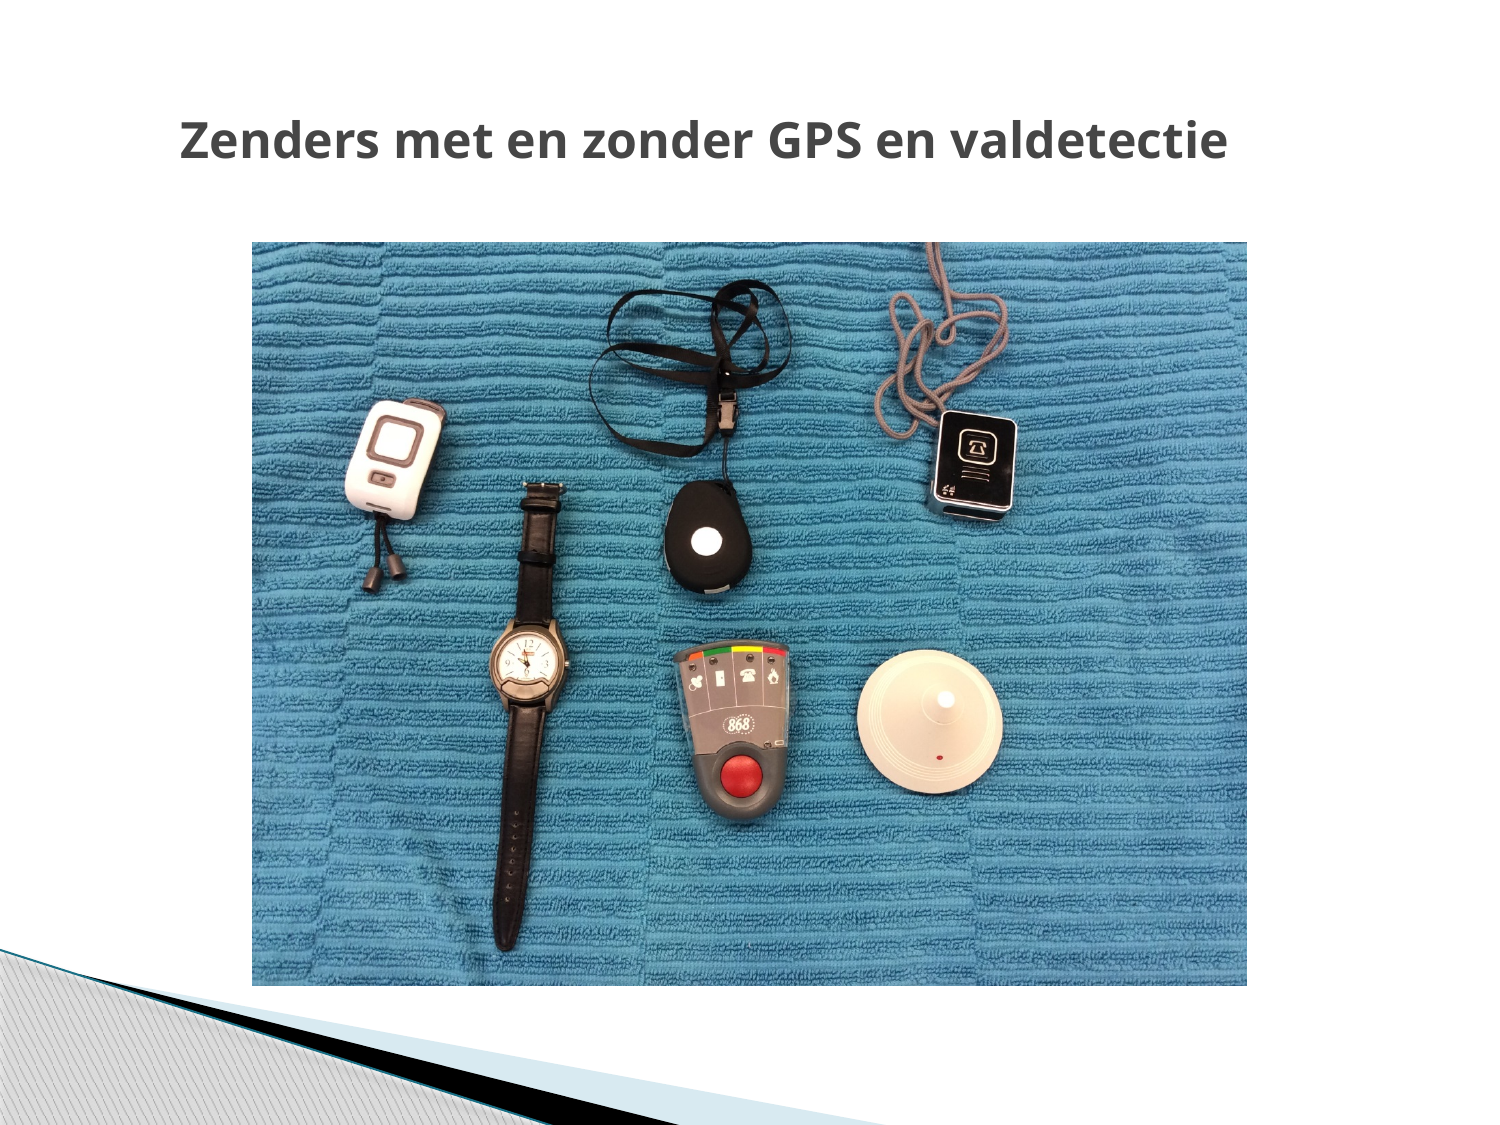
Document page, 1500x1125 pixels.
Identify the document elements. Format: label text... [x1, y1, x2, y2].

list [252, 242, 1248, 986]
title Zenders met en zonder GPS en valdetectie [75, 45, 1425, 233]
